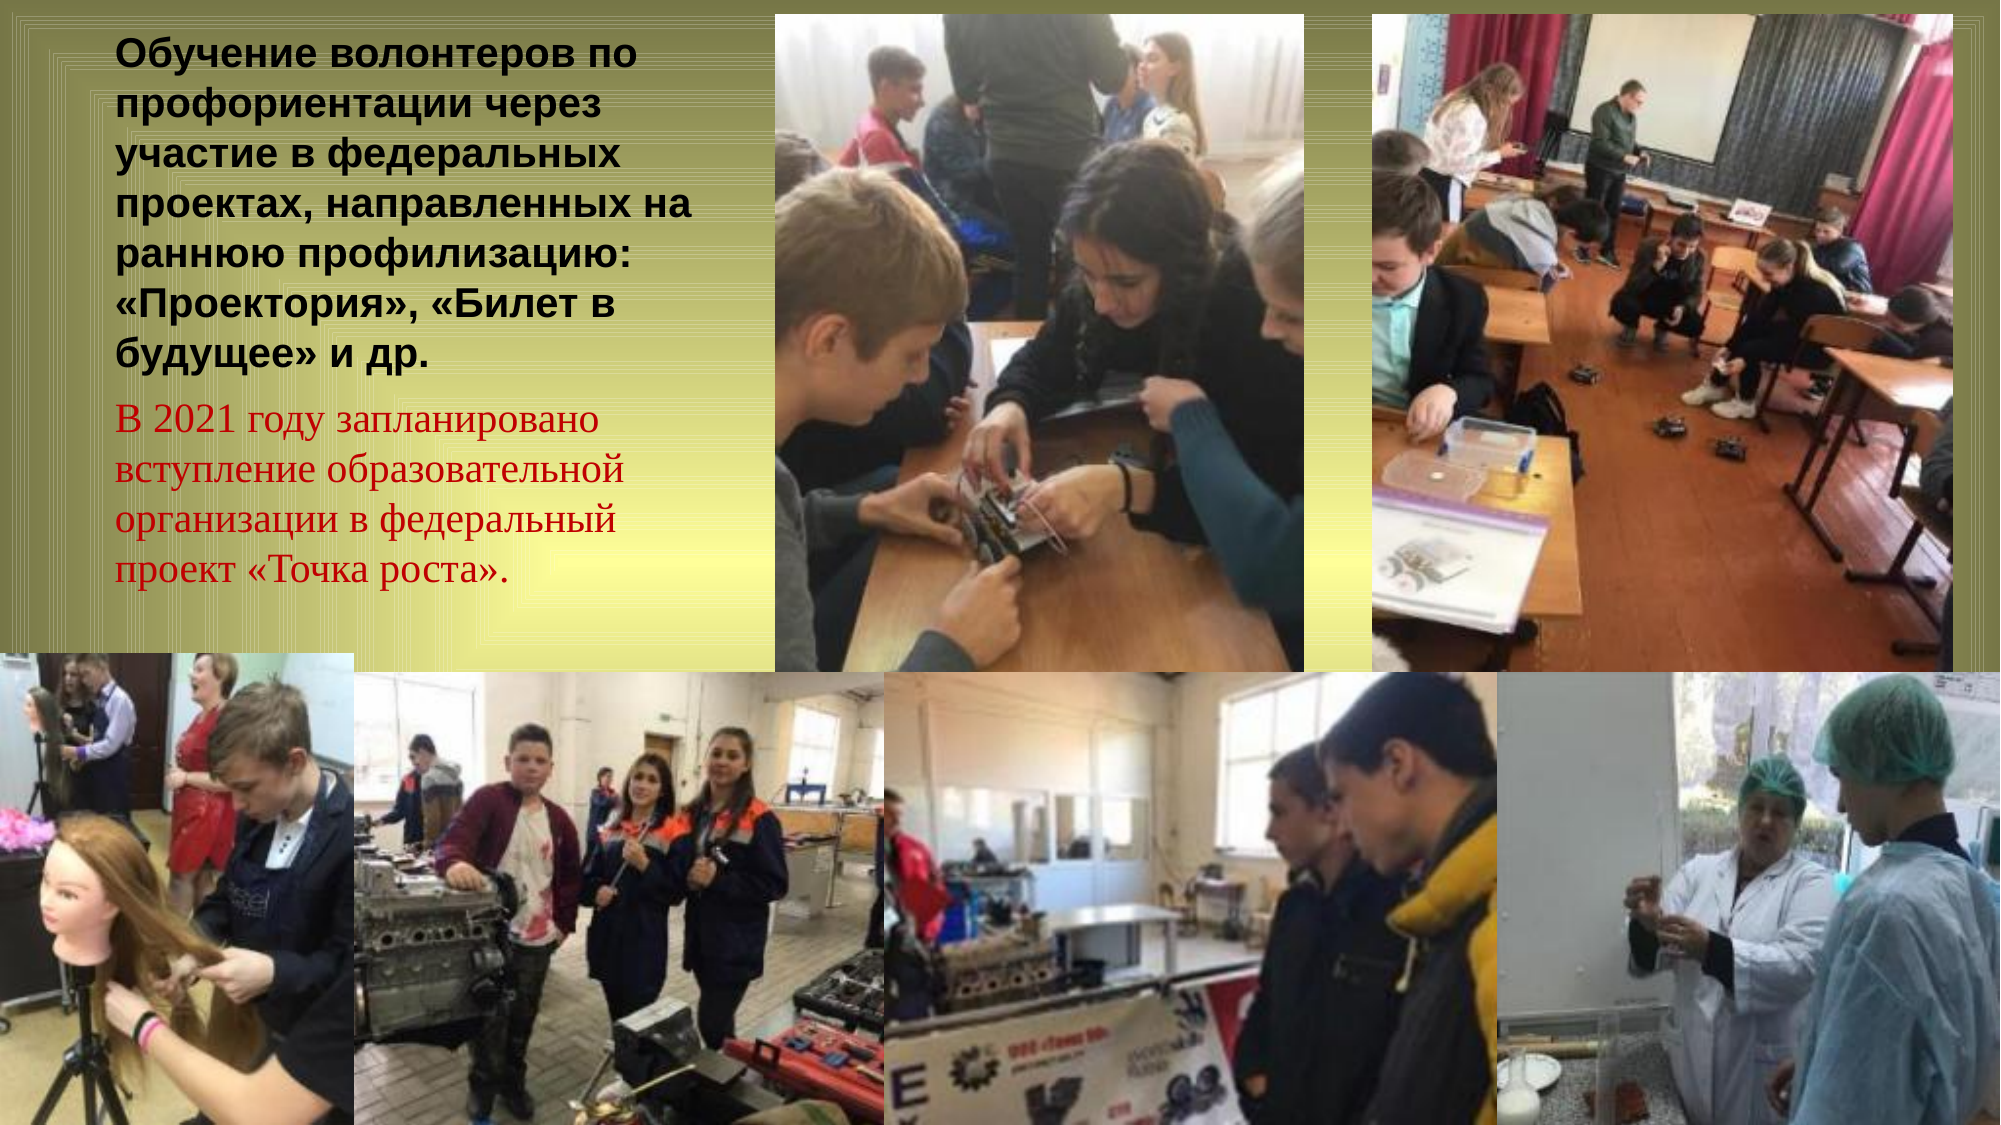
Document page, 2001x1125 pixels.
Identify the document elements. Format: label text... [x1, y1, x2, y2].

list В 2021 году запланировано вступление образовательной организации в федеральный проект «Точка роста». [99, 383, 758, 670]
picture [0, 14, 2000, 1125]
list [775, 14, 1304, 670]
title Обучение волонтеров по профориентации через участие в федеральных проектах, направленных на раннюю профилизацию: «Проектория», «Билет в будущее» и др. [99, 44, 758, 383]
